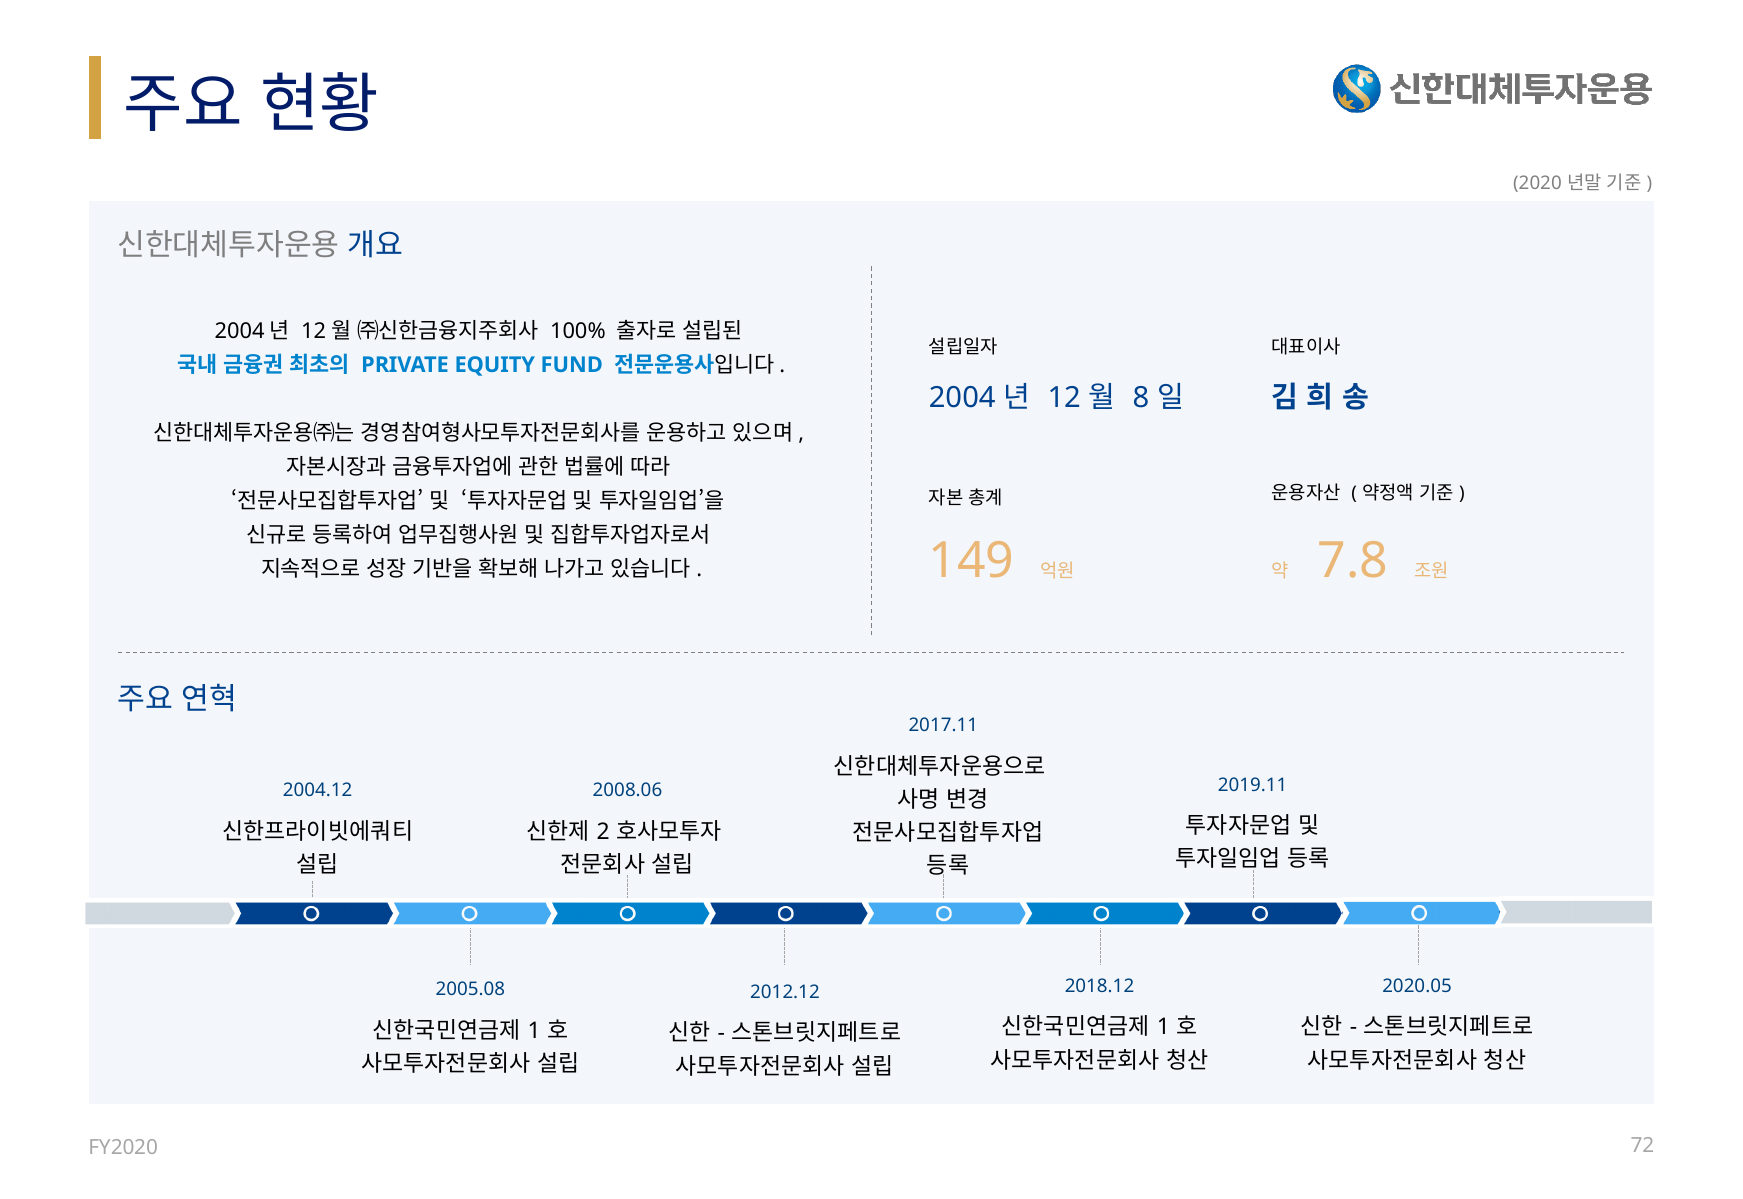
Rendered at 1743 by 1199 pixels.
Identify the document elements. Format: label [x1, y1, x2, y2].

table_header [818, 706, 1068, 872]
table_cell [929, 470, 1540, 600]
picture [1135, 0, 1743, 340]
text_box [82, 869, 1656, 965]
footer [73, 1124, 281, 1167]
table_header [1298, 962, 1536, 1085]
list [102, 676, 840, 724]
table_header [640, 972, 930, 1087]
list [102, 221, 840, 269]
slide_number [1535, 1124, 1670, 1167]
title [108, 50, 1135, 160]
table_header [207, 771, 428, 872]
table_header [517, 771, 738, 872]
table_header [351, 965, 589, 1088]
text_box [116, 284, 847, 622]
table_header [1141, 765, 1364, 872]
table_header [981, 962, 1218, 1085]
table_header [929, 278, 1540, 470]
